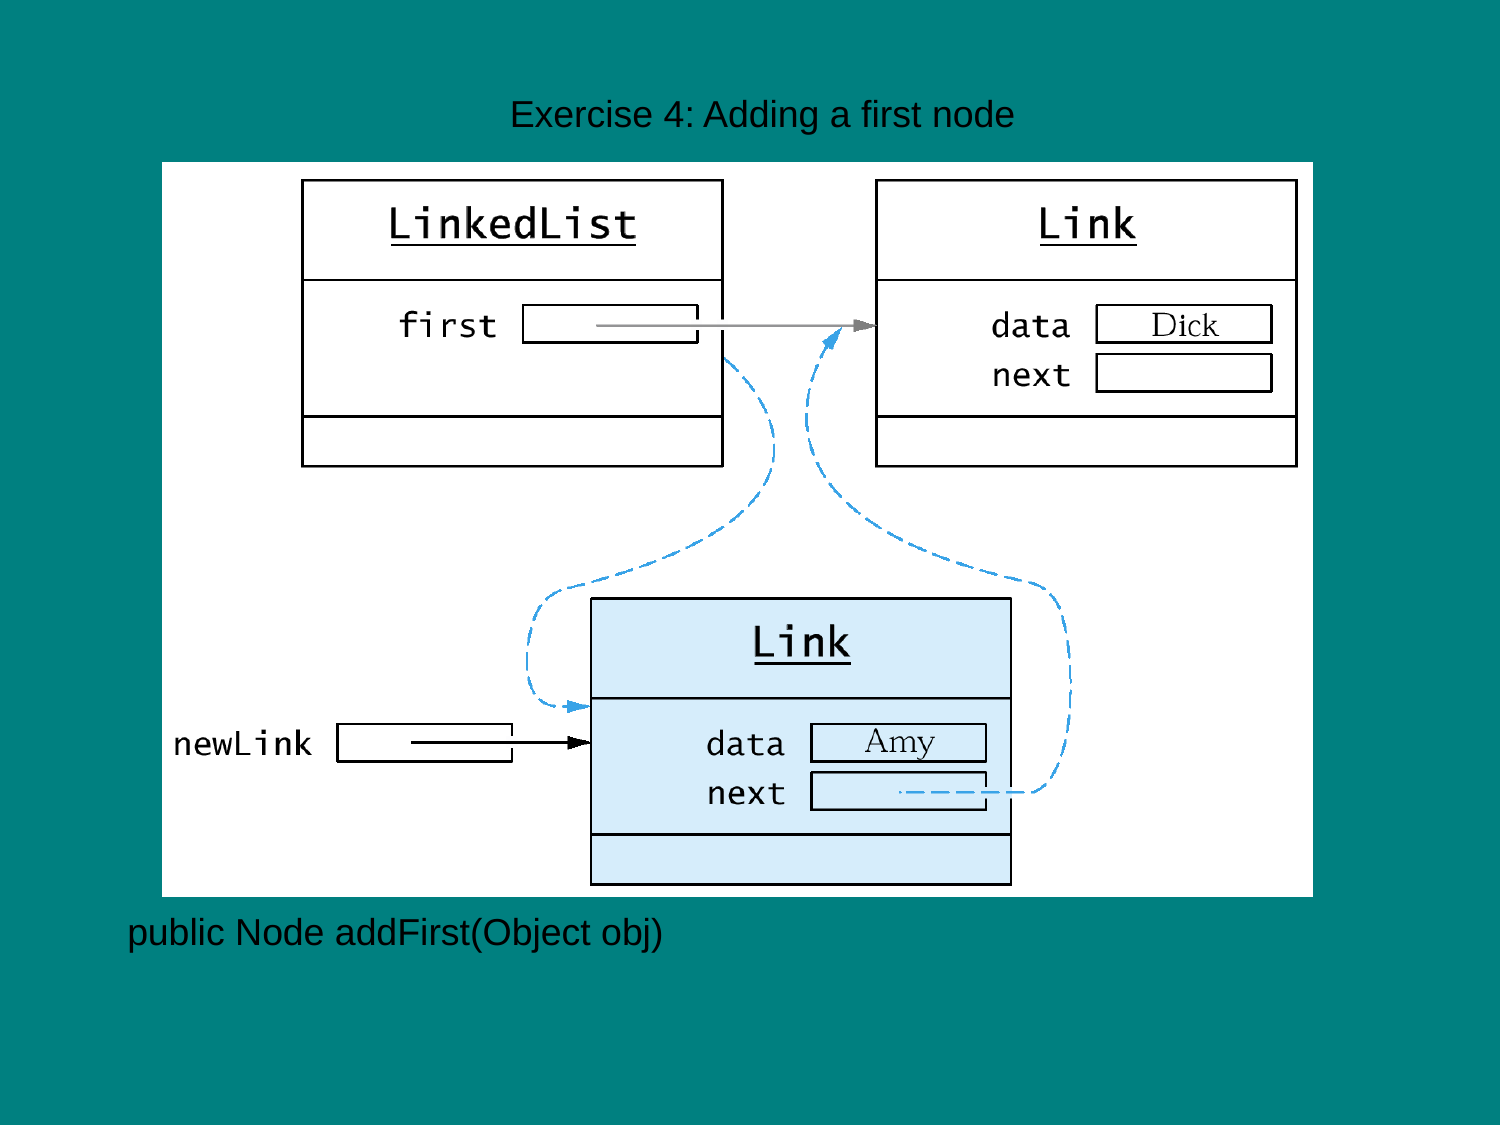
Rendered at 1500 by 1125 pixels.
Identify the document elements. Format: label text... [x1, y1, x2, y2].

text_box public Node addFirst(Object obj) [112, 899, 1388, 1099]
picture [162, 162, 1313, 898]
text_box Exercise 4: Adding a first node [124, 47, 1400, 178]
